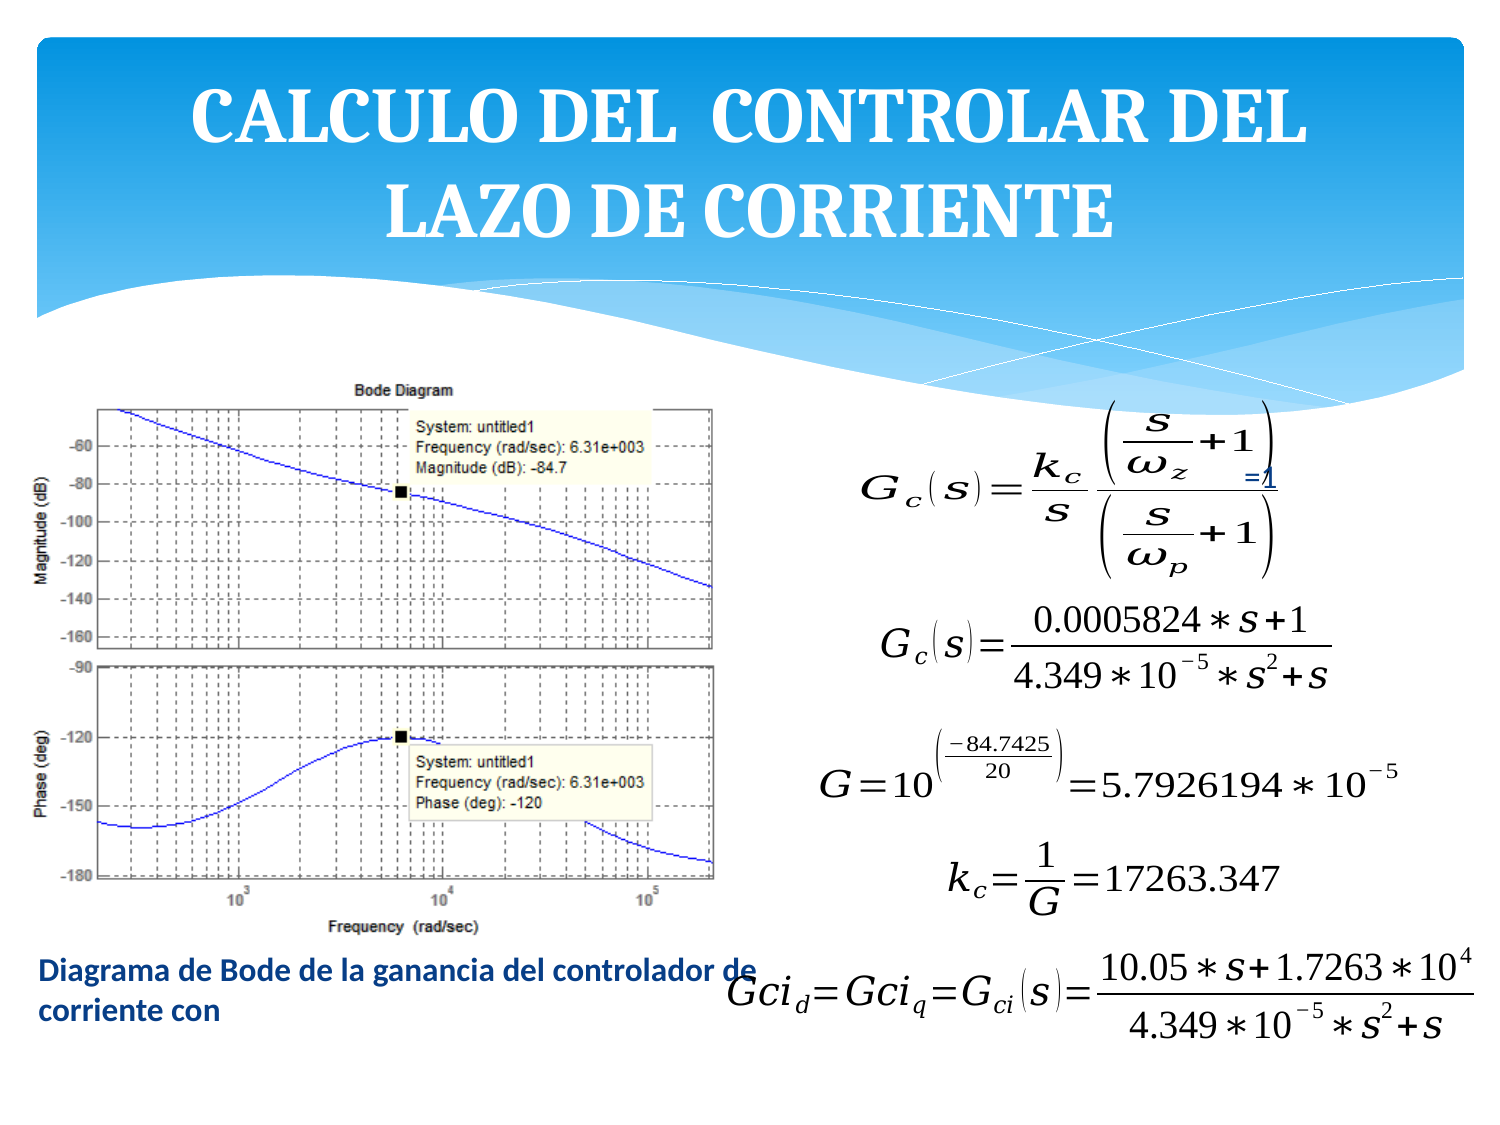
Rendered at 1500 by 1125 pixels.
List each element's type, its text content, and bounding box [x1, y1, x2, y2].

picture [17, 364, 742, 941]
title CALCULO DEL CONTROLAR DEL LAZO DE CORRIENTE [75, 55, 1425, 261]
